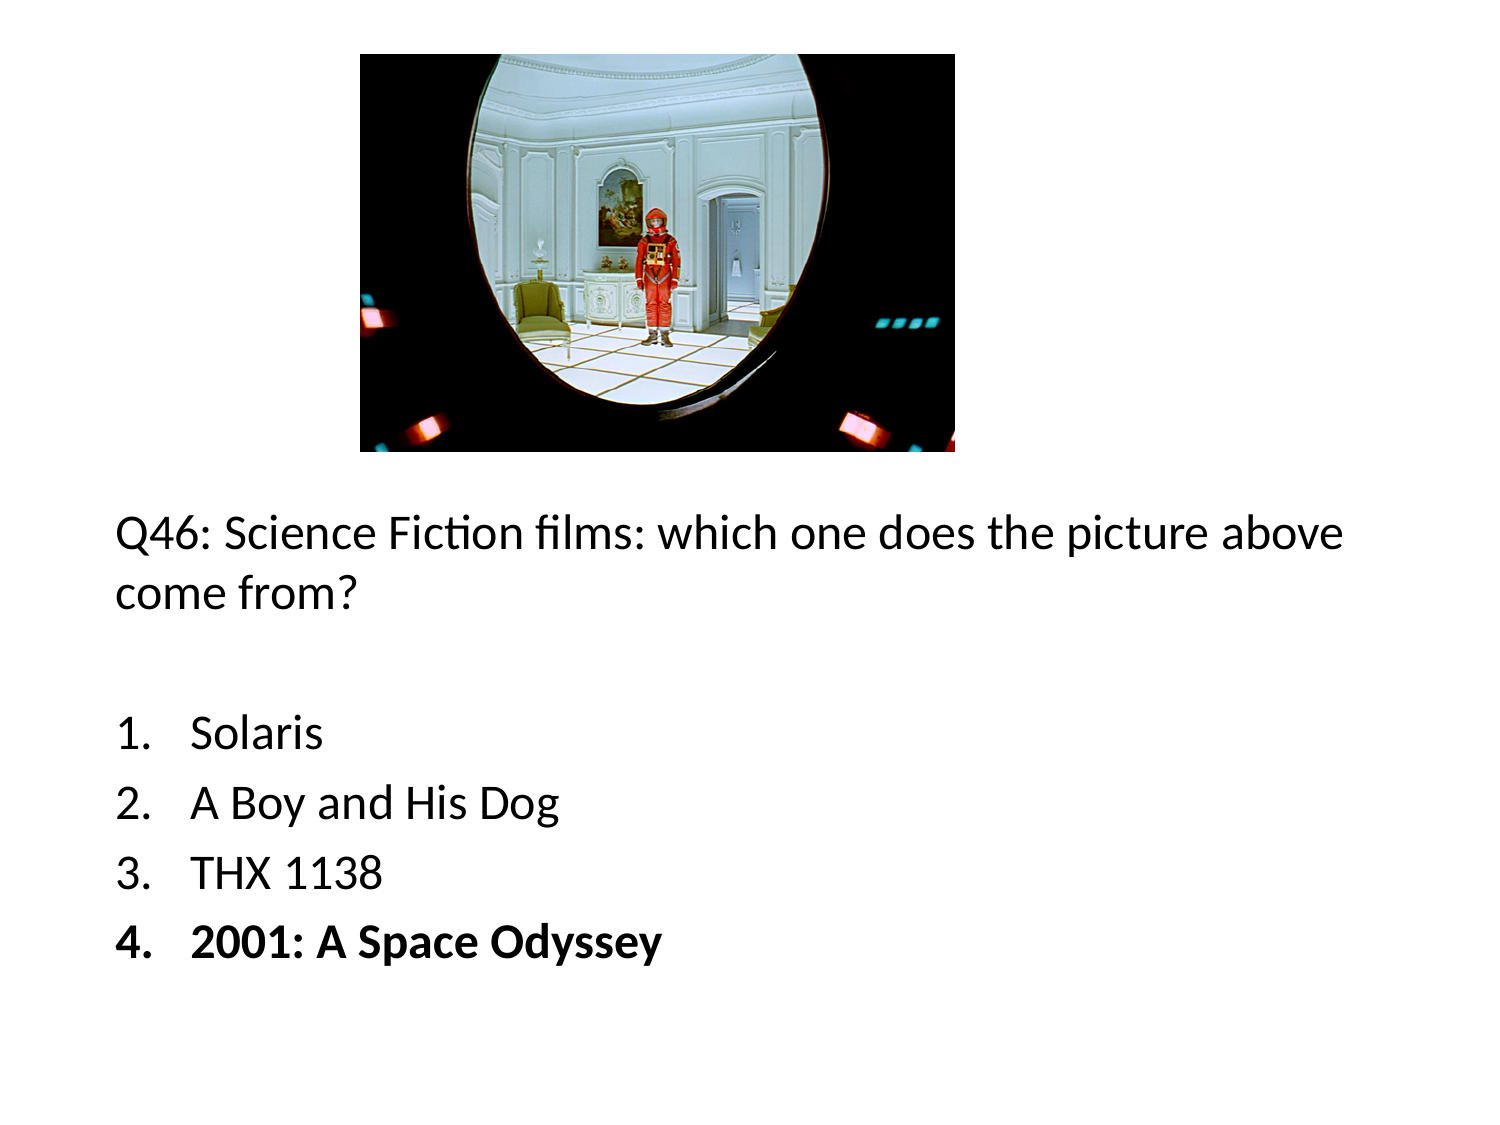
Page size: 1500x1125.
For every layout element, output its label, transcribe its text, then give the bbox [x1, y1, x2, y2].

picture [359, 54, 955, 452]
list Q46: Science Fiction films: which one does the picture above come from? Solaris A Boy and His Dog THX 1138 2001: A Space Odyssey [100, 491, 1400, 1013]
